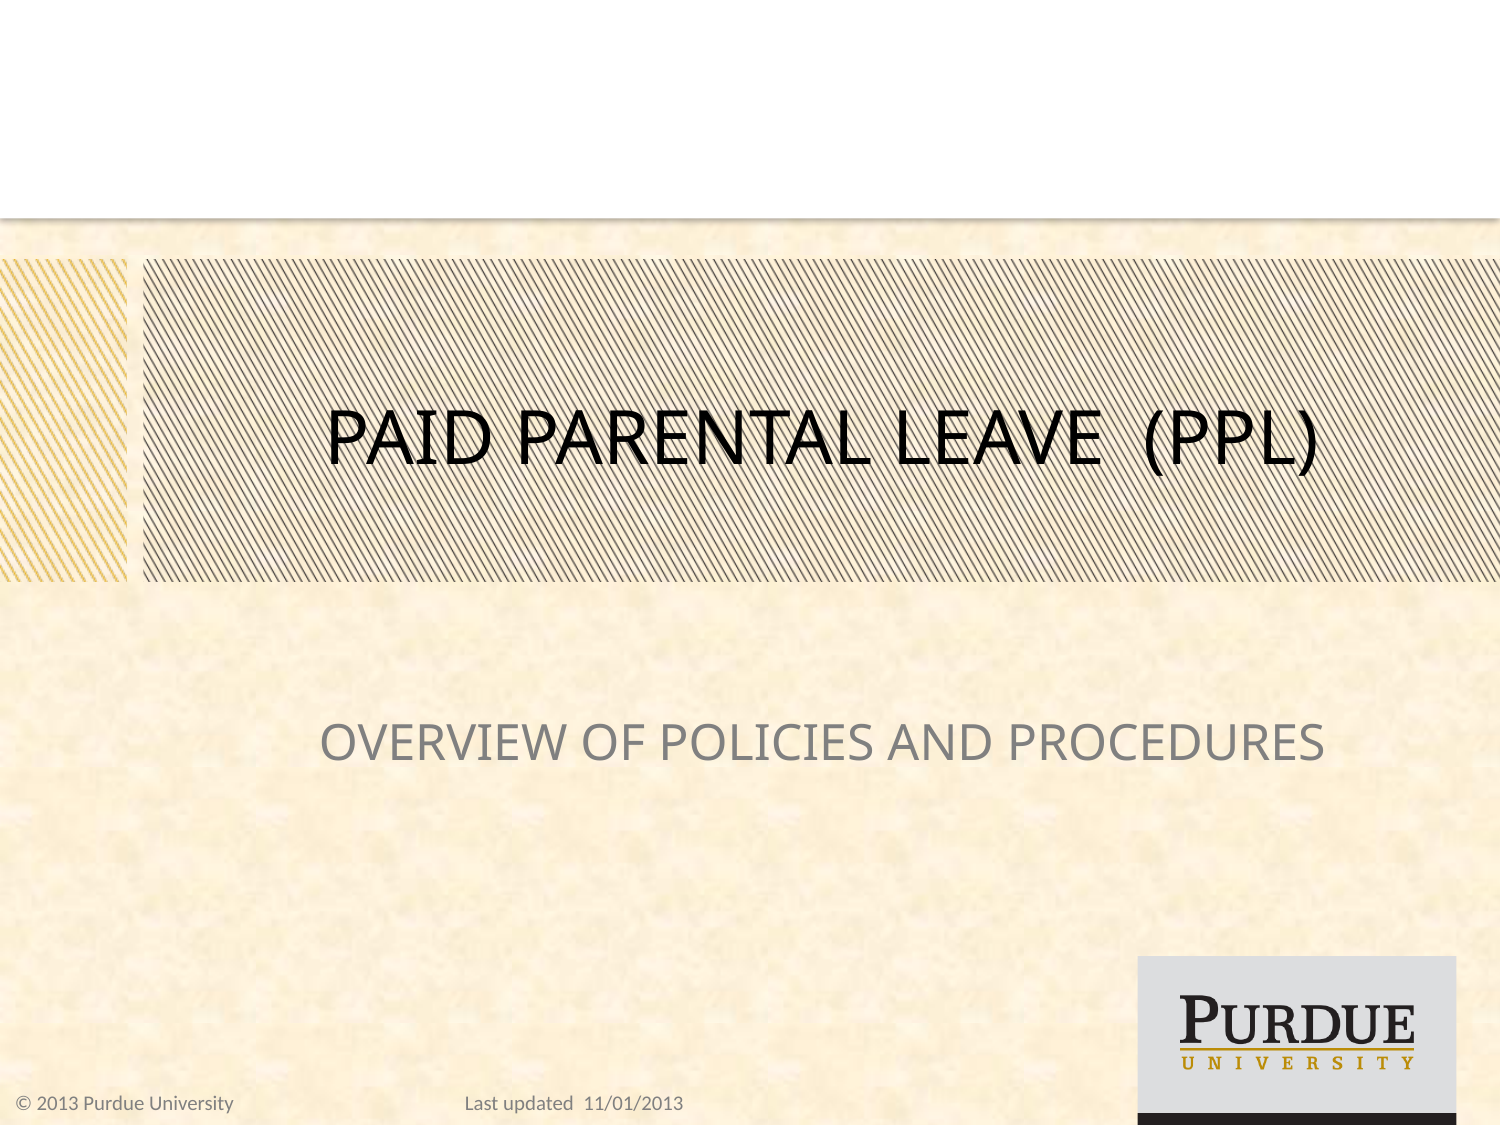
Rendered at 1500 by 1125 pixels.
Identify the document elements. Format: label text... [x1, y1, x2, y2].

title Paid Parental Leave (PPL) [144, 311, 1500, 677]
text_box © 2013 Purdue University Last updated 11/01/2013 [0, 1082, 858, 1122]
picture [0, 219, 1500, 1125]
list overview of policies and procedures [144, 702, 1500, 860]
